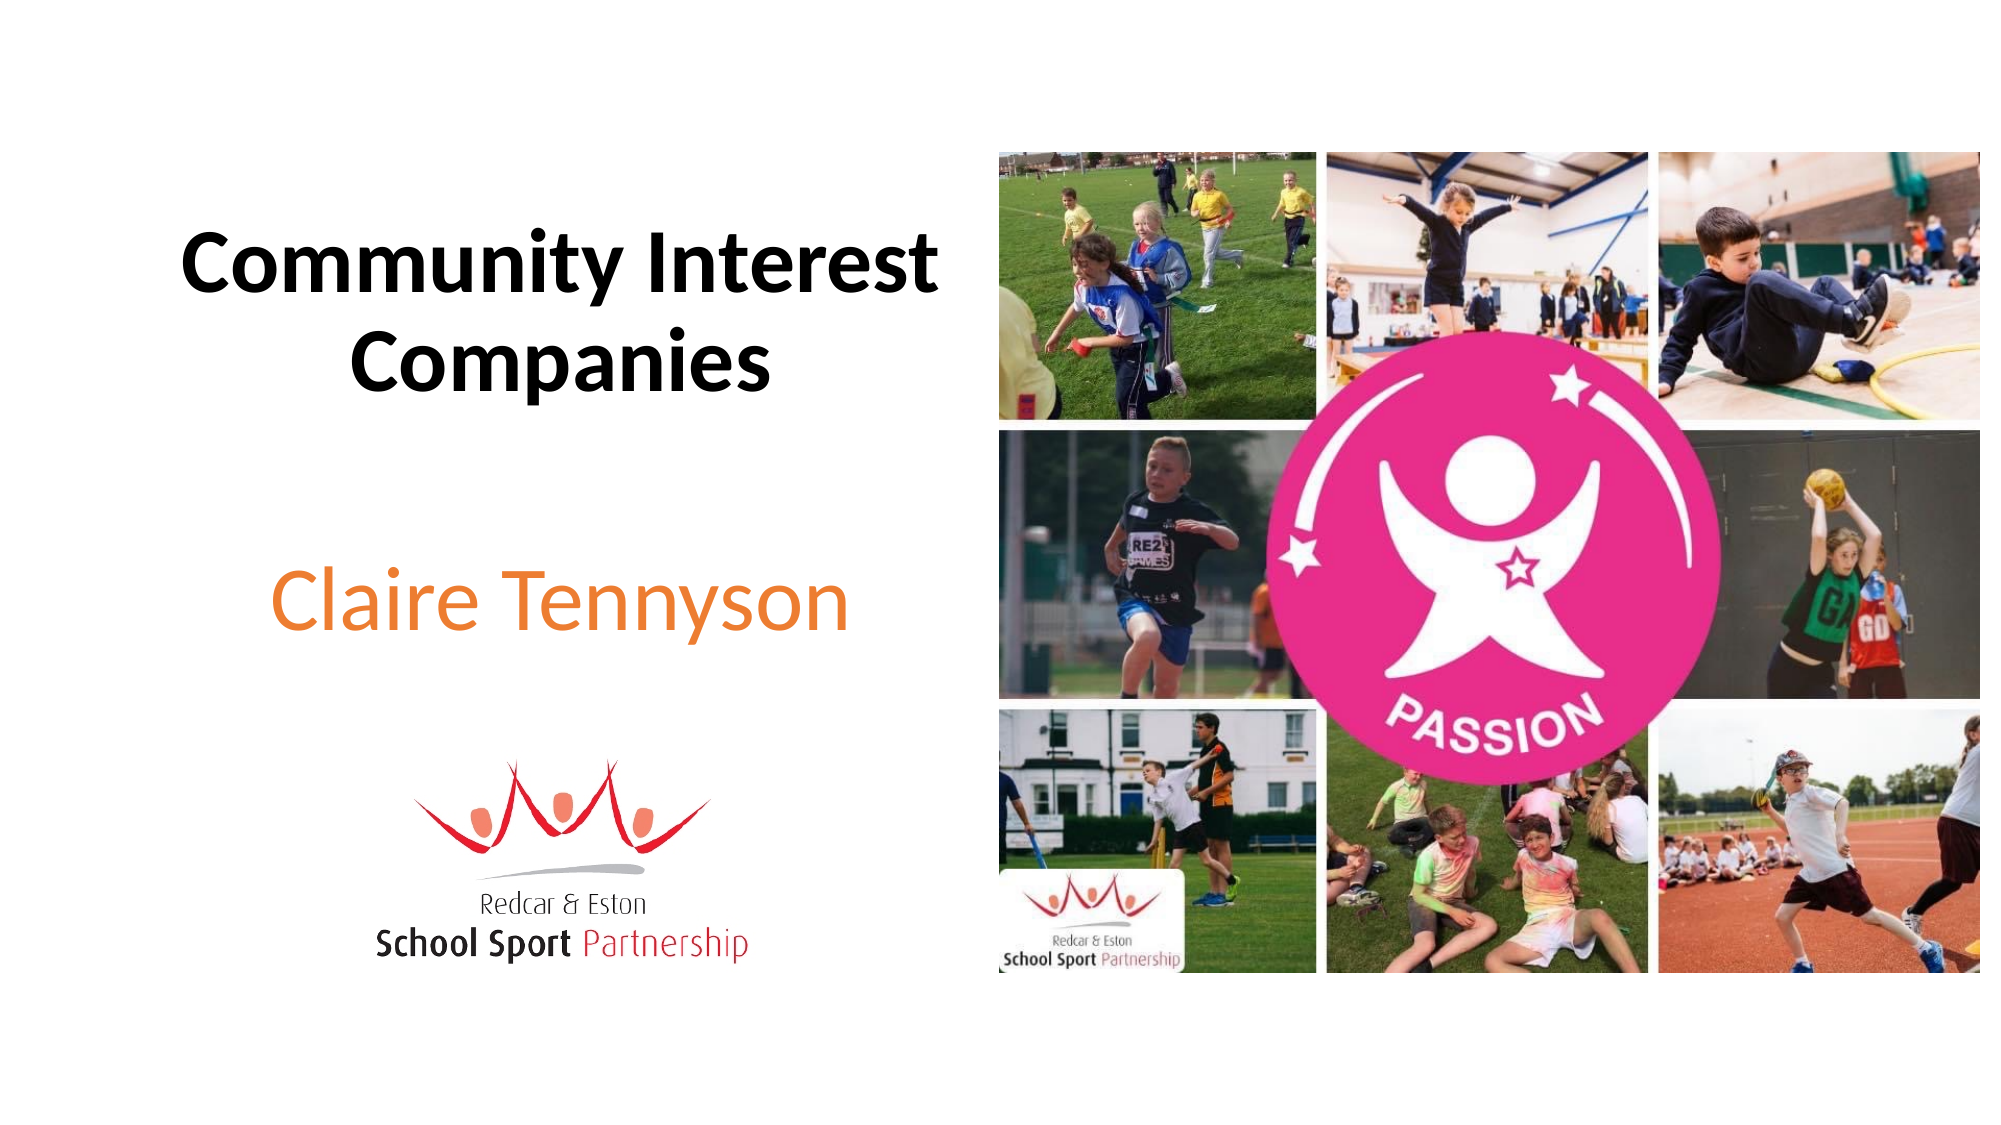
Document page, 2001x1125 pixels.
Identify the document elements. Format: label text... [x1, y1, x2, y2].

picture [365, 750, 758, 973]
picture [999, 152, 1980, 973]
subtitle Community Interest Companies Claire Tennyson [85, 205, 999, 464]
